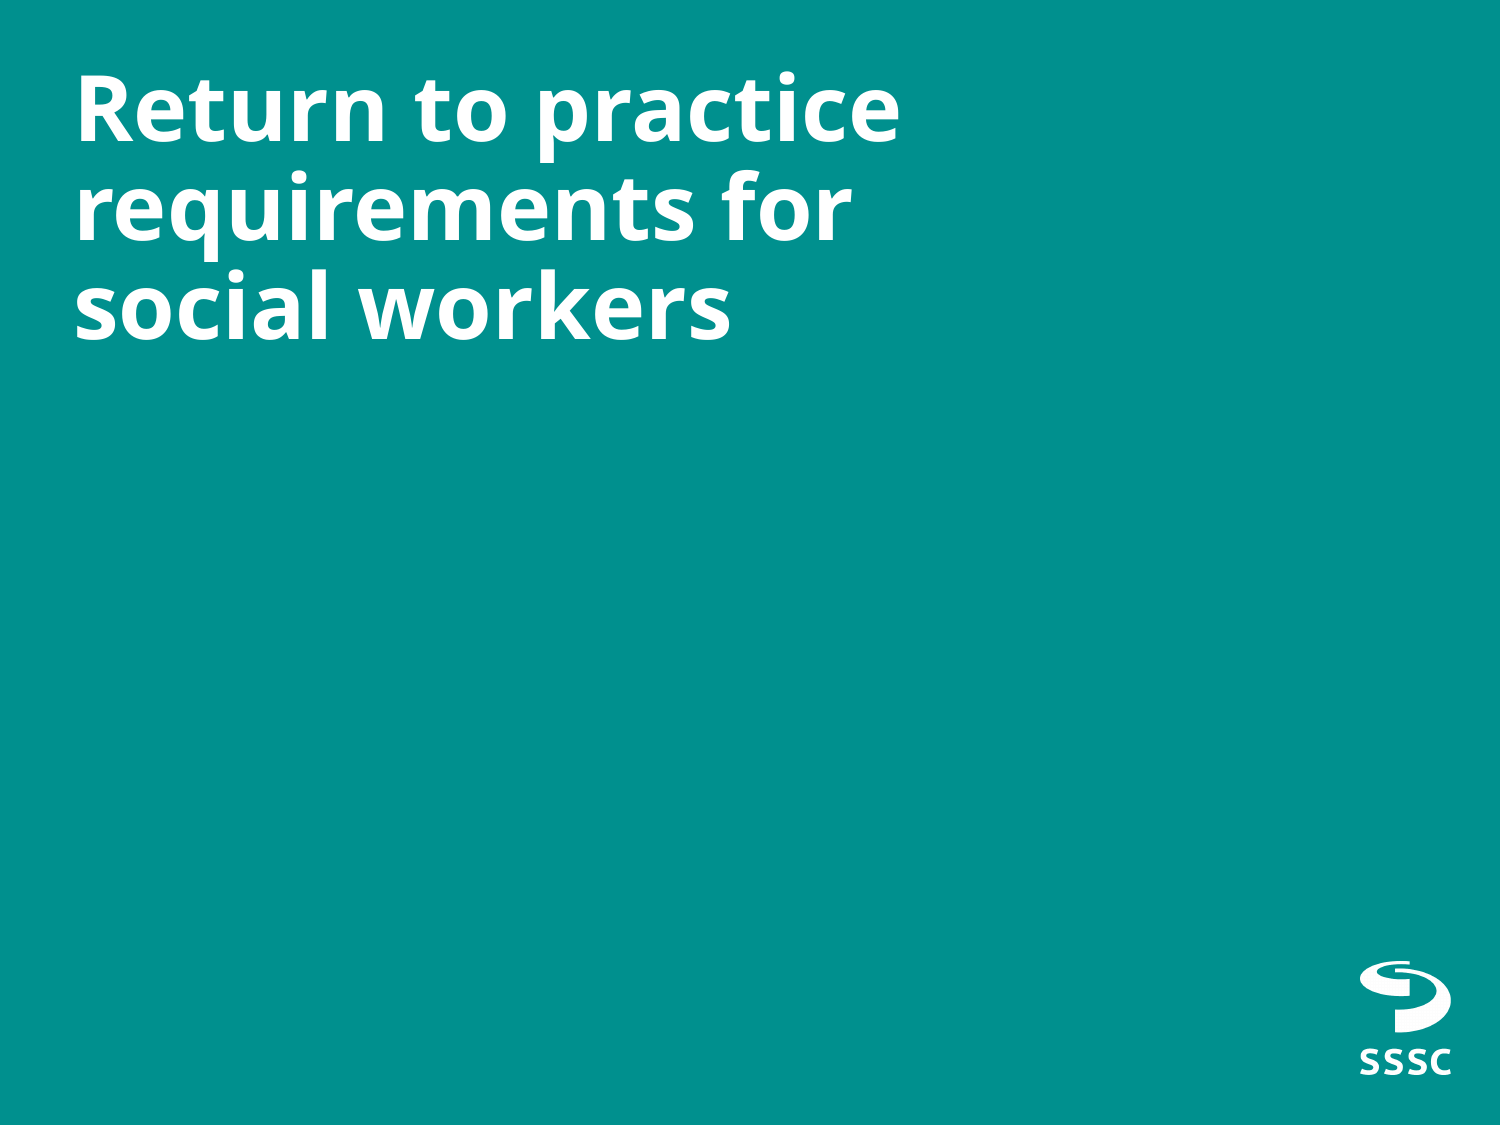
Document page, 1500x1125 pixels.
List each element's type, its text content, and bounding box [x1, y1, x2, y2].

picture [1311, 911, 1500, 1125]
title Return to practice requirements for social workers [58, 51, 1387, 367]
